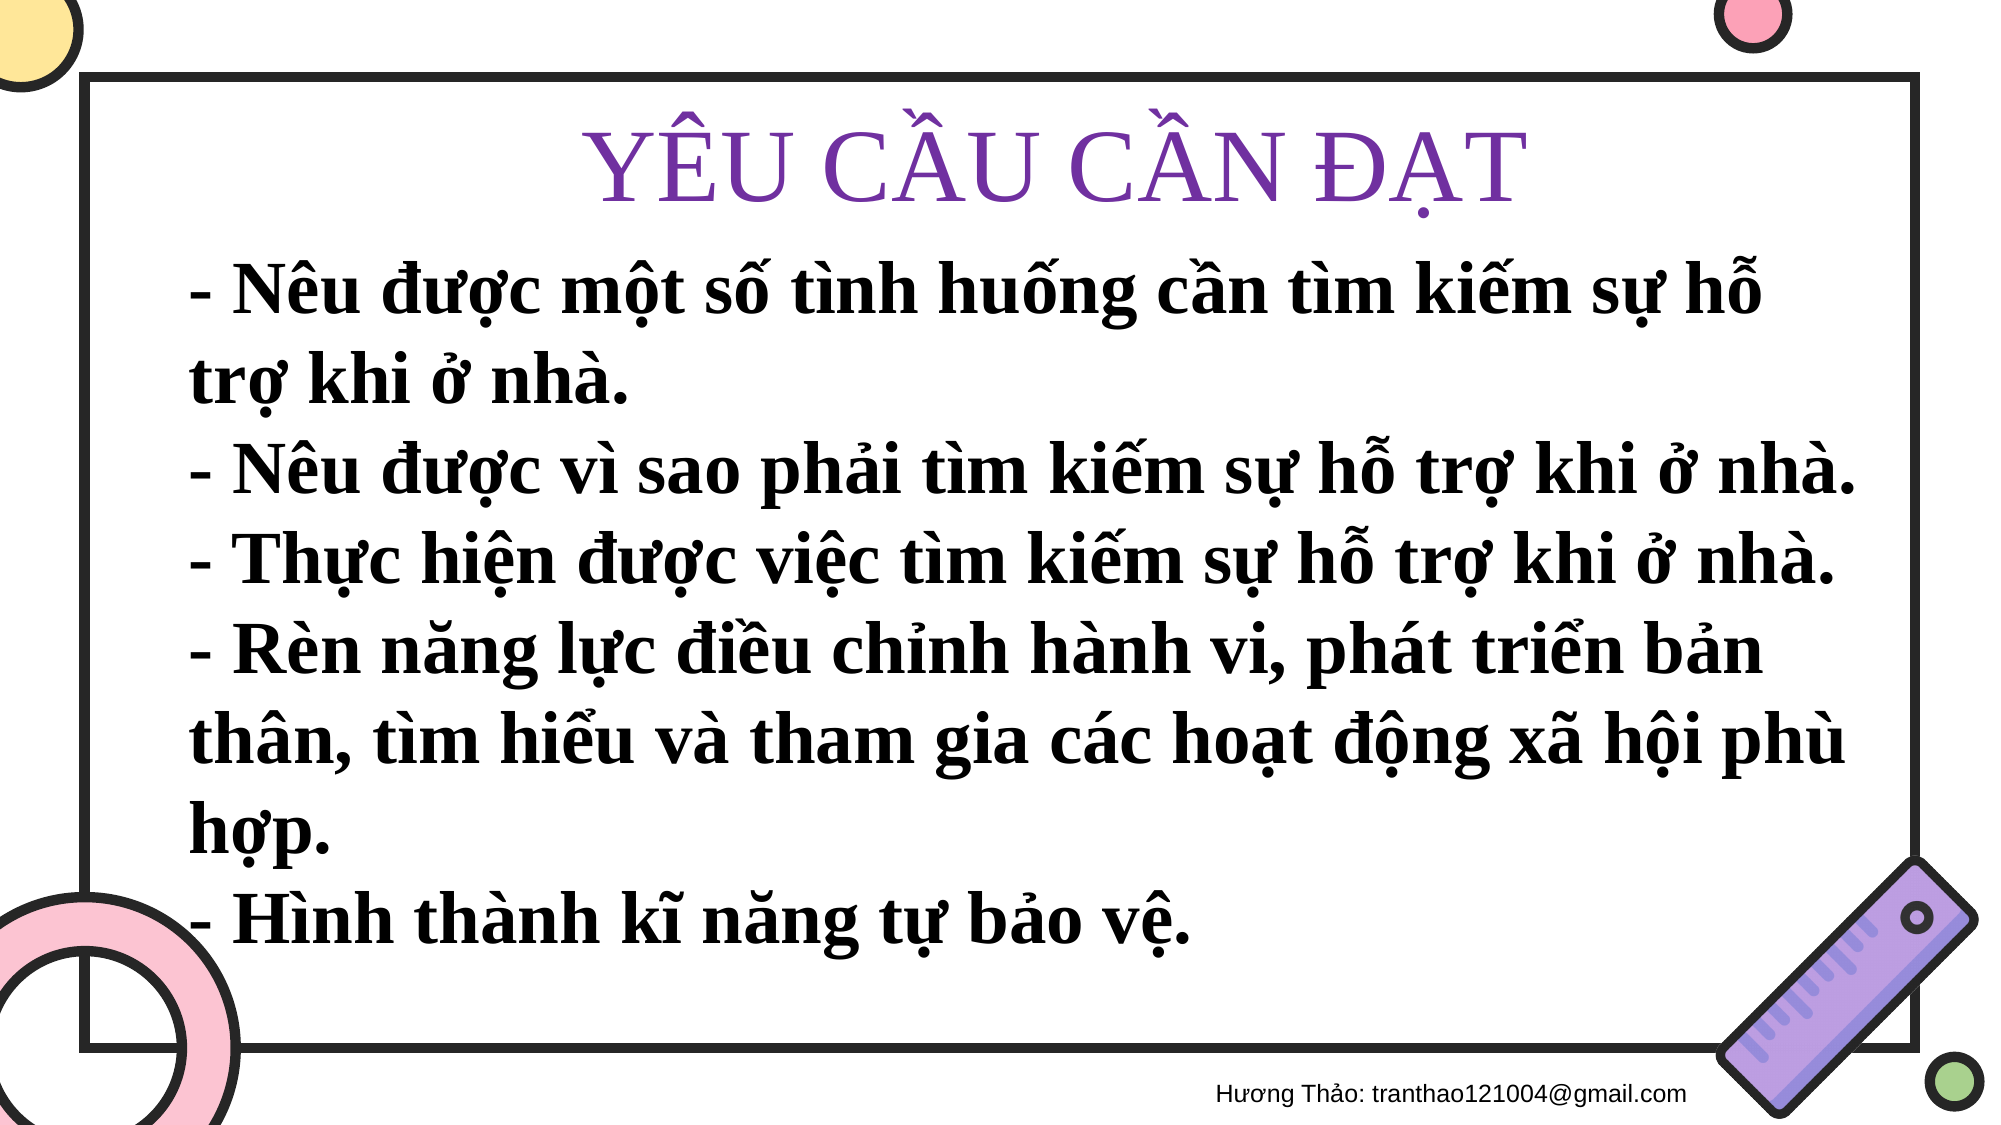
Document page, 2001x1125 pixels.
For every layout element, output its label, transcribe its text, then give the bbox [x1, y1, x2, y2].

picture [1711, 851, 1984, 1124]
text_box YÊU CẦU CẦN ĐẠT [566, 89, 1575, 230]
text_box - Nêu được một số tình huống cần tìm kiếm sự hỗ trợ khi ở nhà. - Nêu được vì sao phải tìm kiếm sự hỗ trợ khi ở nhà. - Thực hiện được việc tìm kiếm sự hỗ trợ khi ở nhà. - Rèn năng lực điều chỉnh hành vi, phát triển bản thân, tìm hiểu và tham gia các hoạt động xã hội phù hợp. - Hình thành kĩ năng tự bảo vệ. [174, 231, 1877, 966]
